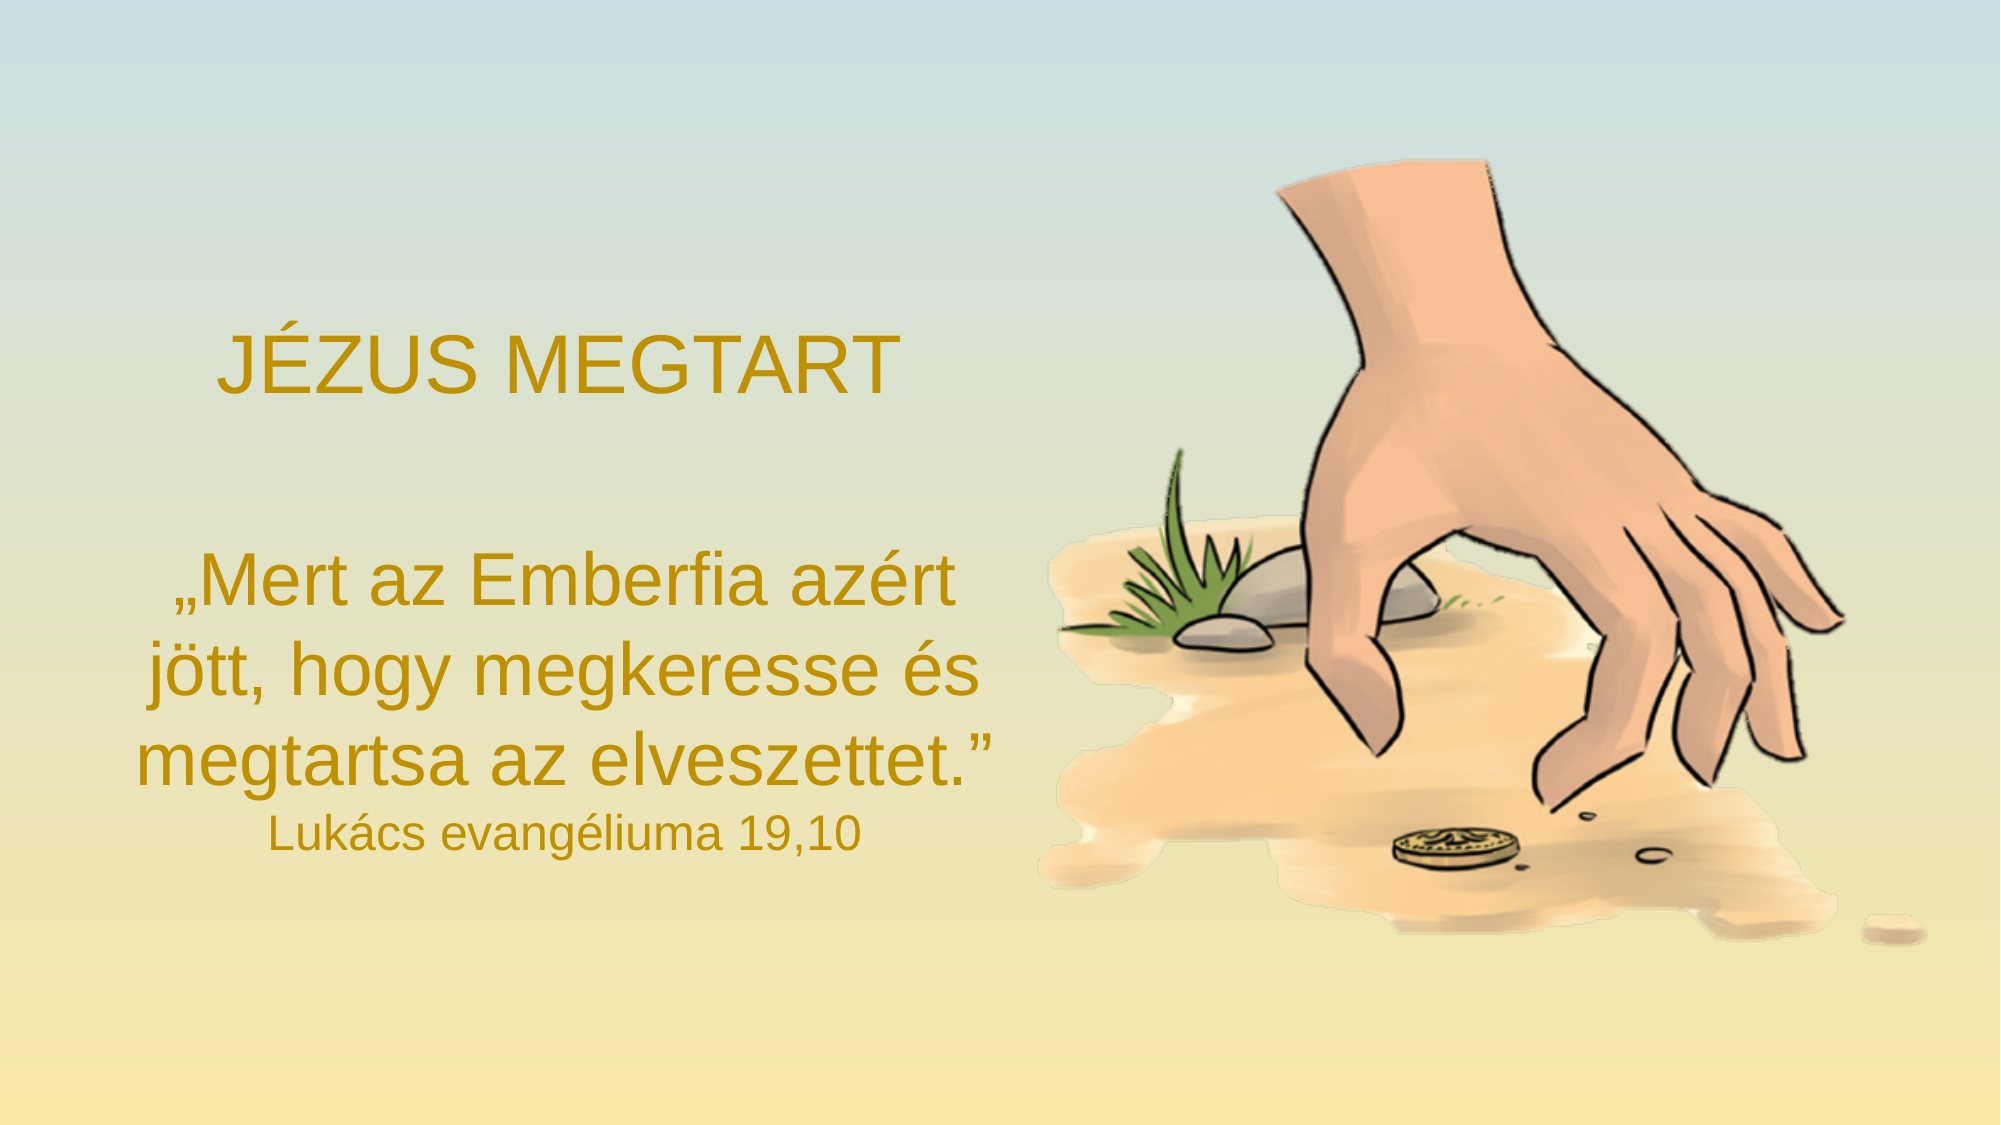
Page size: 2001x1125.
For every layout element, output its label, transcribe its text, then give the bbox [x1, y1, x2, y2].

picture [1001, 102, 1985, 1006]
text_box „Mert az Emberfia azért jött, hogy megkeresse és megtartsa az elveszettet.” Lukács evangéliuma 19,10 [117, 523, 1001, 868]
text_box JÉZUS MEGTART [202, 303, 956, 418]
